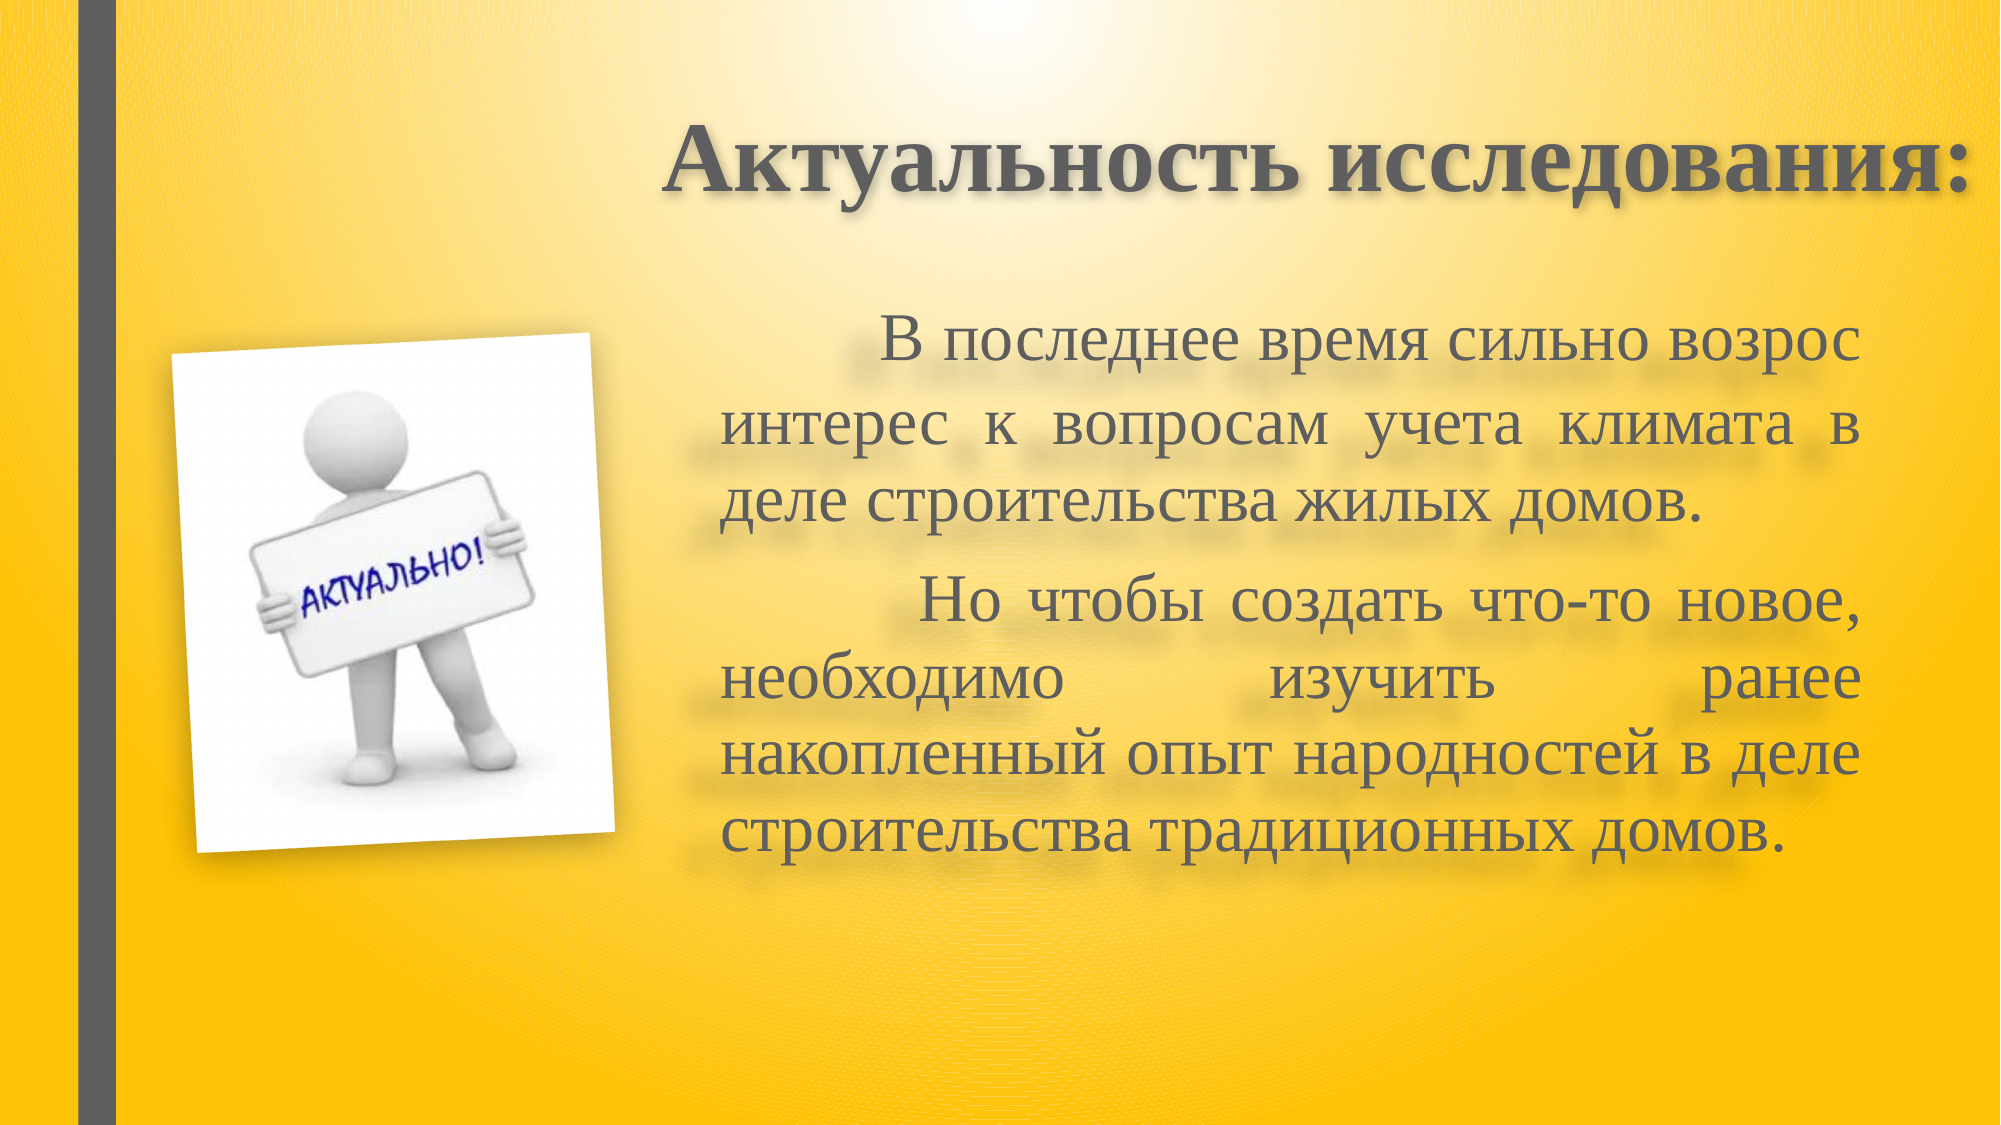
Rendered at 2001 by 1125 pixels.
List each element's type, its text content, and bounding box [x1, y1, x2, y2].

title Актуальность исследования: [531, 98, 2000, 343]
list В последнее время сильно возрос интерес к вопросам учета климата в деле строительства жилых домов. Но чтобы создать что-то новое, необходимо изучить ранее накопленный опыт народностей в деле строительства традиционных домов. [705, 260, 1878, 988]
picture [172, 333, 614, 852]
